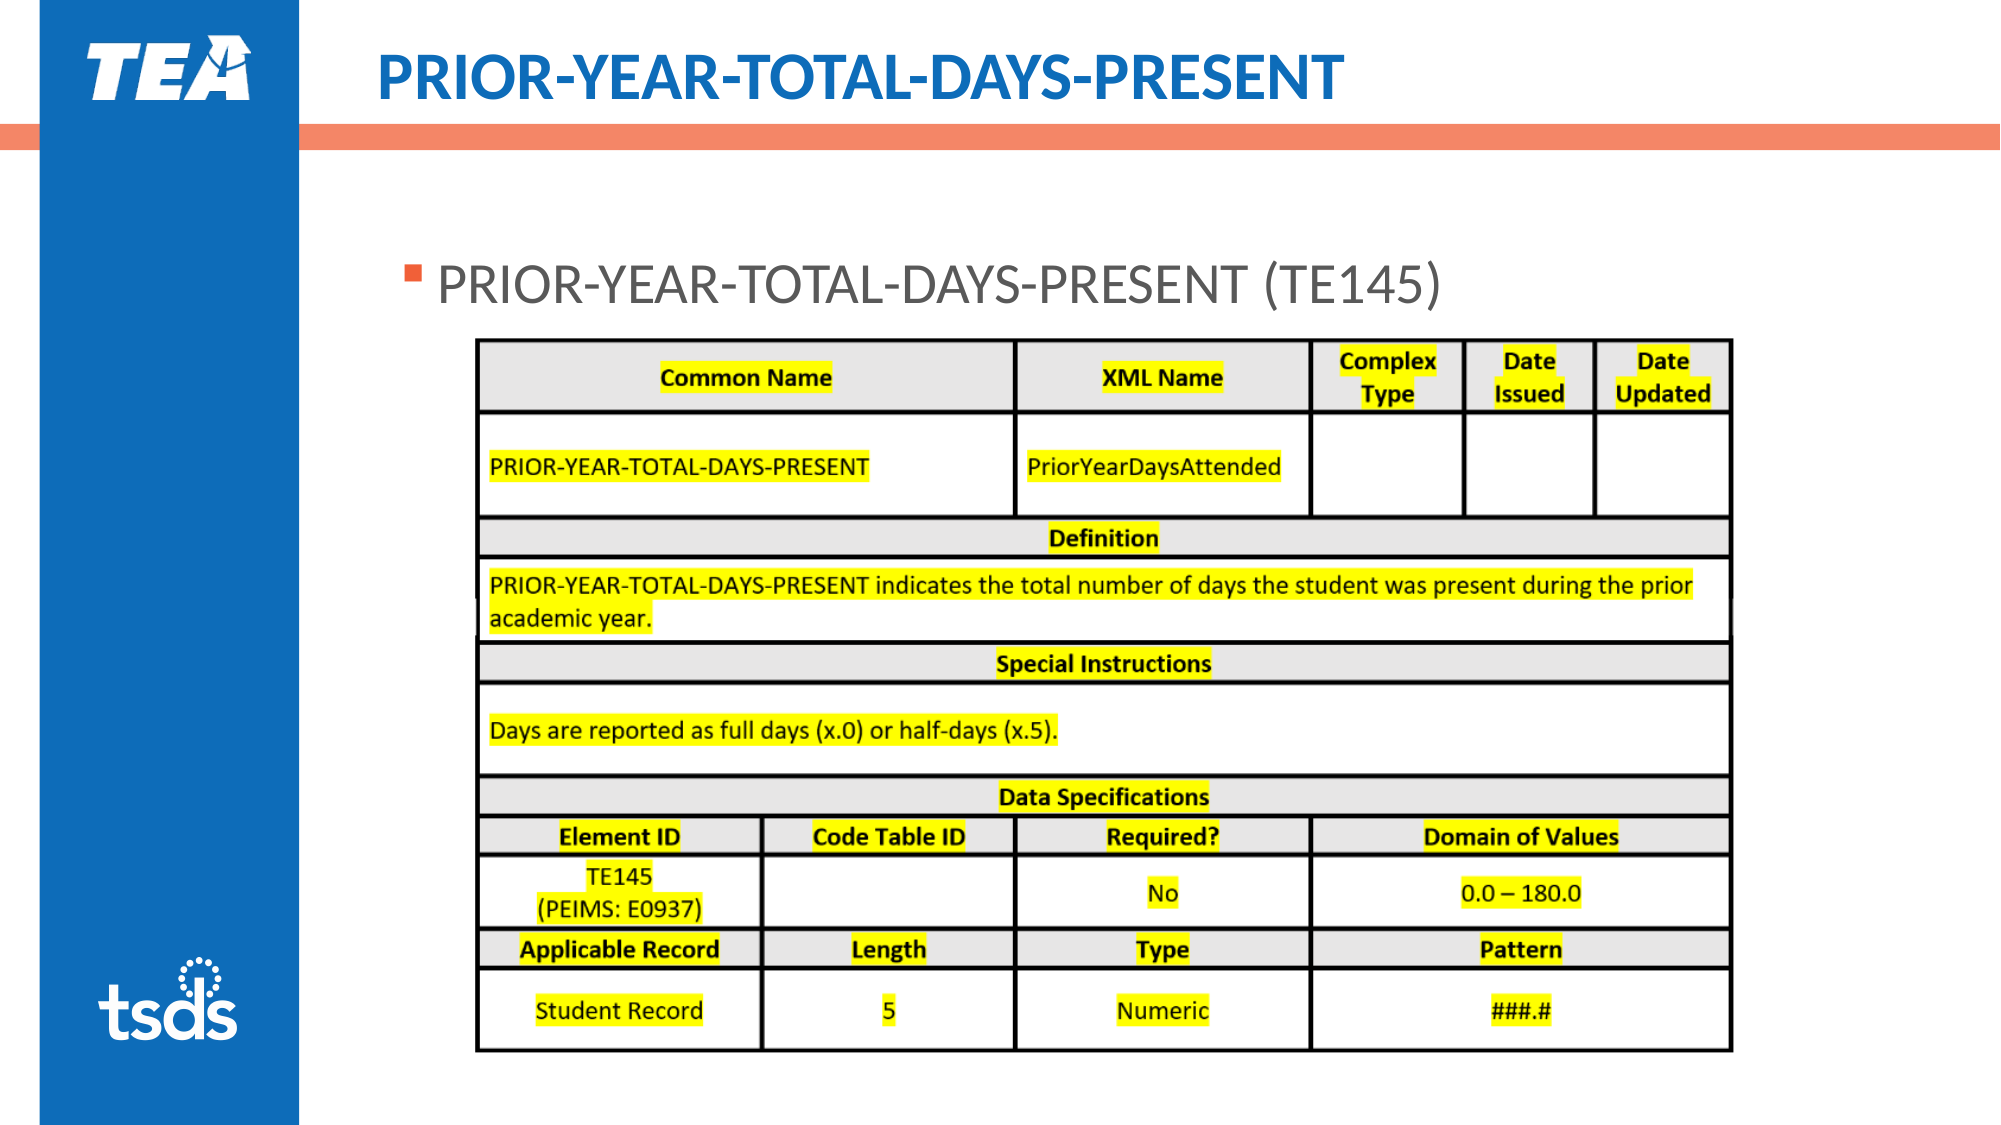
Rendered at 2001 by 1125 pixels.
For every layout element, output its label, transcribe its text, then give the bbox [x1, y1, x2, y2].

title PRIOR-YEAR-TOTAL-DAYS-PRESENT [362, 32, 1924, 122]
list PRIOR-YEAR-TOTAL-DAYS-PRESENT (TE145) [385, 245, 1860, 960]
picture [98, 957, 241, 1045]
picture [86, 34, 251, 100]
picture [460, 323, 1743, 1062]
